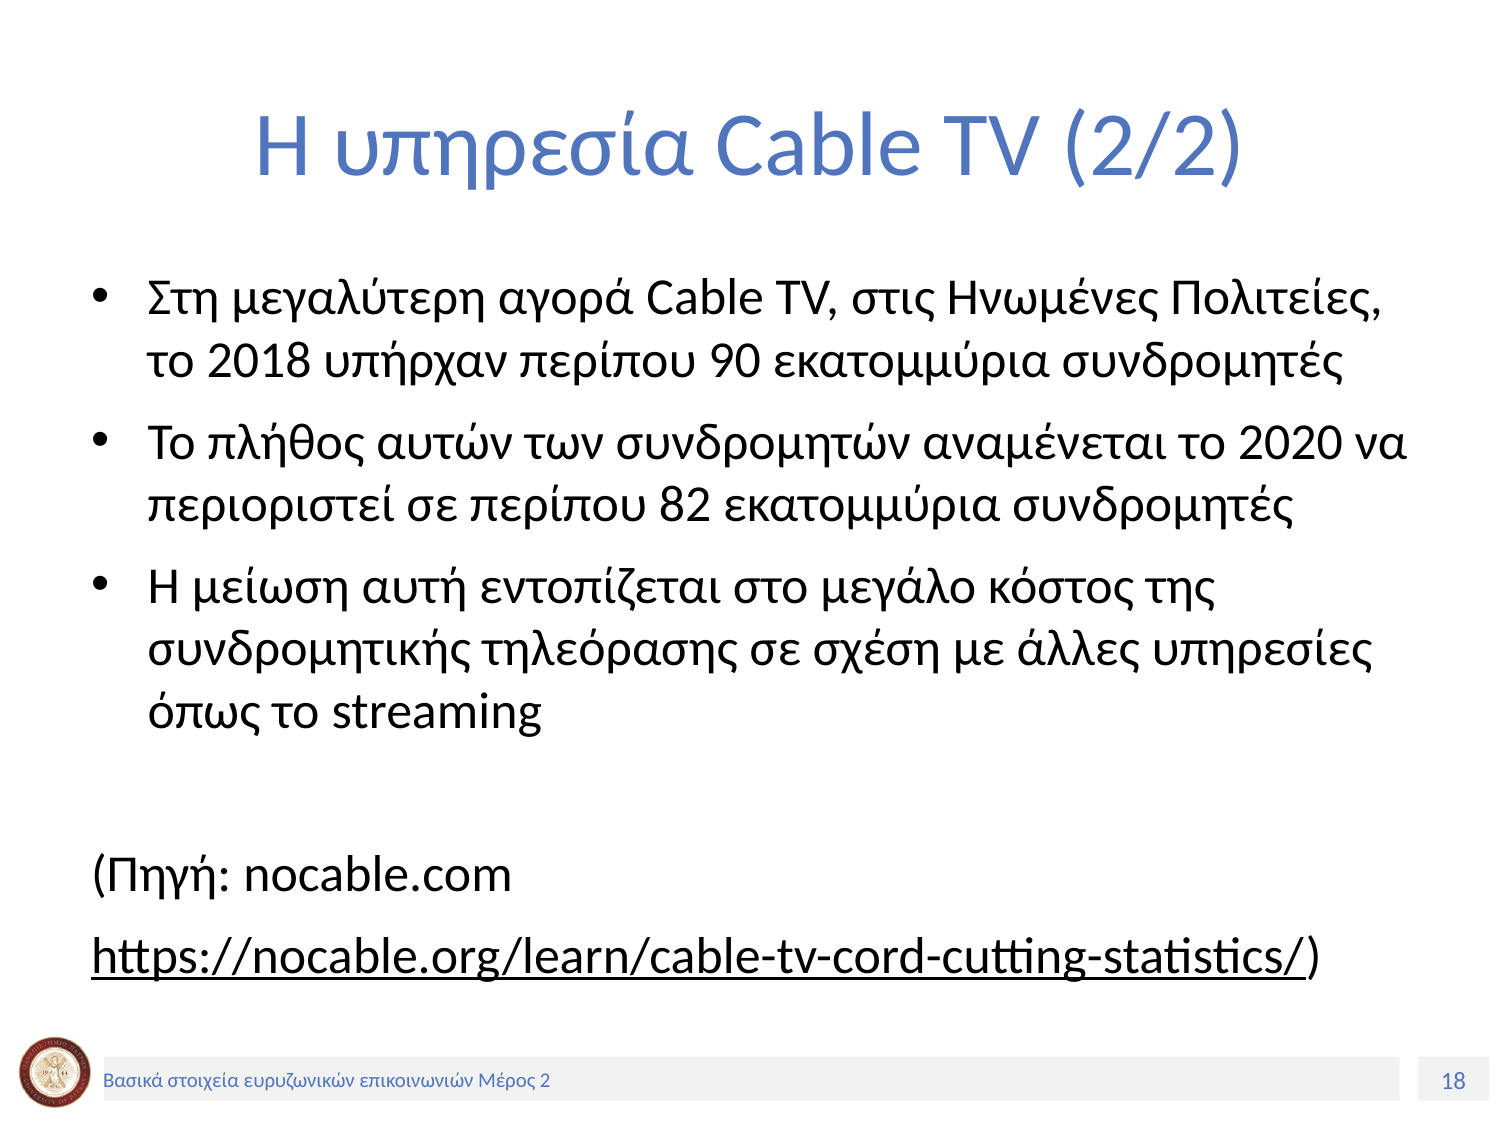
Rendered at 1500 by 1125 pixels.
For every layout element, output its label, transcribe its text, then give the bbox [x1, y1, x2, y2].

list Στη μεγαλύτερη αγορά Cable TV, στις Ηνωμένες Πολιτείες, το 2018 υπήρχαν περίπου 90 εκατομμύρια συνδρομητές Το πλήθος αυτών των συνδρομητών αναμένεται το 2020 να περιοριστεί σε περίπου 82 εκατομμύρια συνδρομητές Η μείωση αυτή εντοπίζεται στο μεγάλο κόστος της συνδρομητικής τηλεόρασης σε σχέση με άλλες υπηρεσίες όπως το streaming (Πηγή: nocable.com https://nocable.org/learn/cable-tv-cord-cutting-statistics/) [76, 255, 1427, 998]
title Η υπηρεσία Cable TV (2/2) [75, 45, 1425, 233]
picture [5, 1023, 104, 1121]
